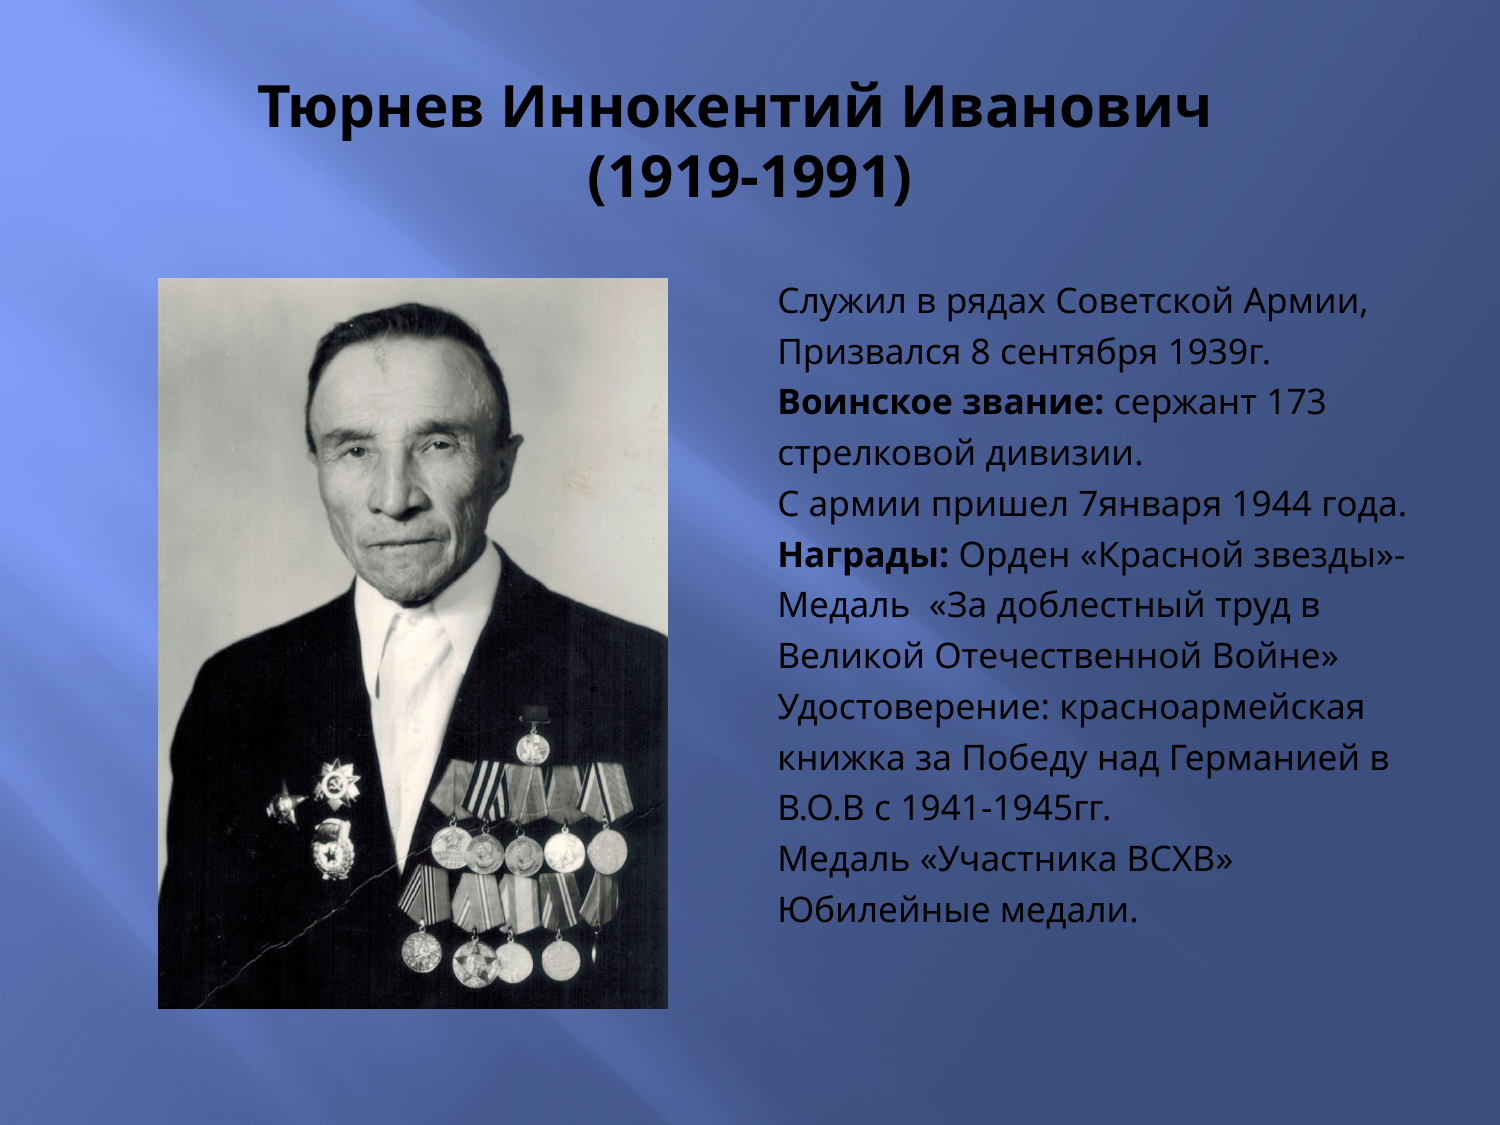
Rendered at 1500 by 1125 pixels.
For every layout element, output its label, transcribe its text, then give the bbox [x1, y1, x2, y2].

list Служил в рядах Советской Армии, Призвался 8 сентября 1939г. Воинское звание: сержант 173 стрелковой дивизии. С армии пришел 7января 1944 года. Награды: Орден «Красной звезды»- Медаль «За доблестный труд в Великой Отечественной Войне» Удостоверение: красноармейская книжка за Победу над Германией в В.О.В с 1941-1945гг. Медаль «Участника ВСХВ» Юбилейные медали. [762, 262, 1425, 1005]
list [158, 278, 668, 1009]
title Тюрнев Иннокентий Иванович (1919-1991) [75, 45, 1425, 233]
